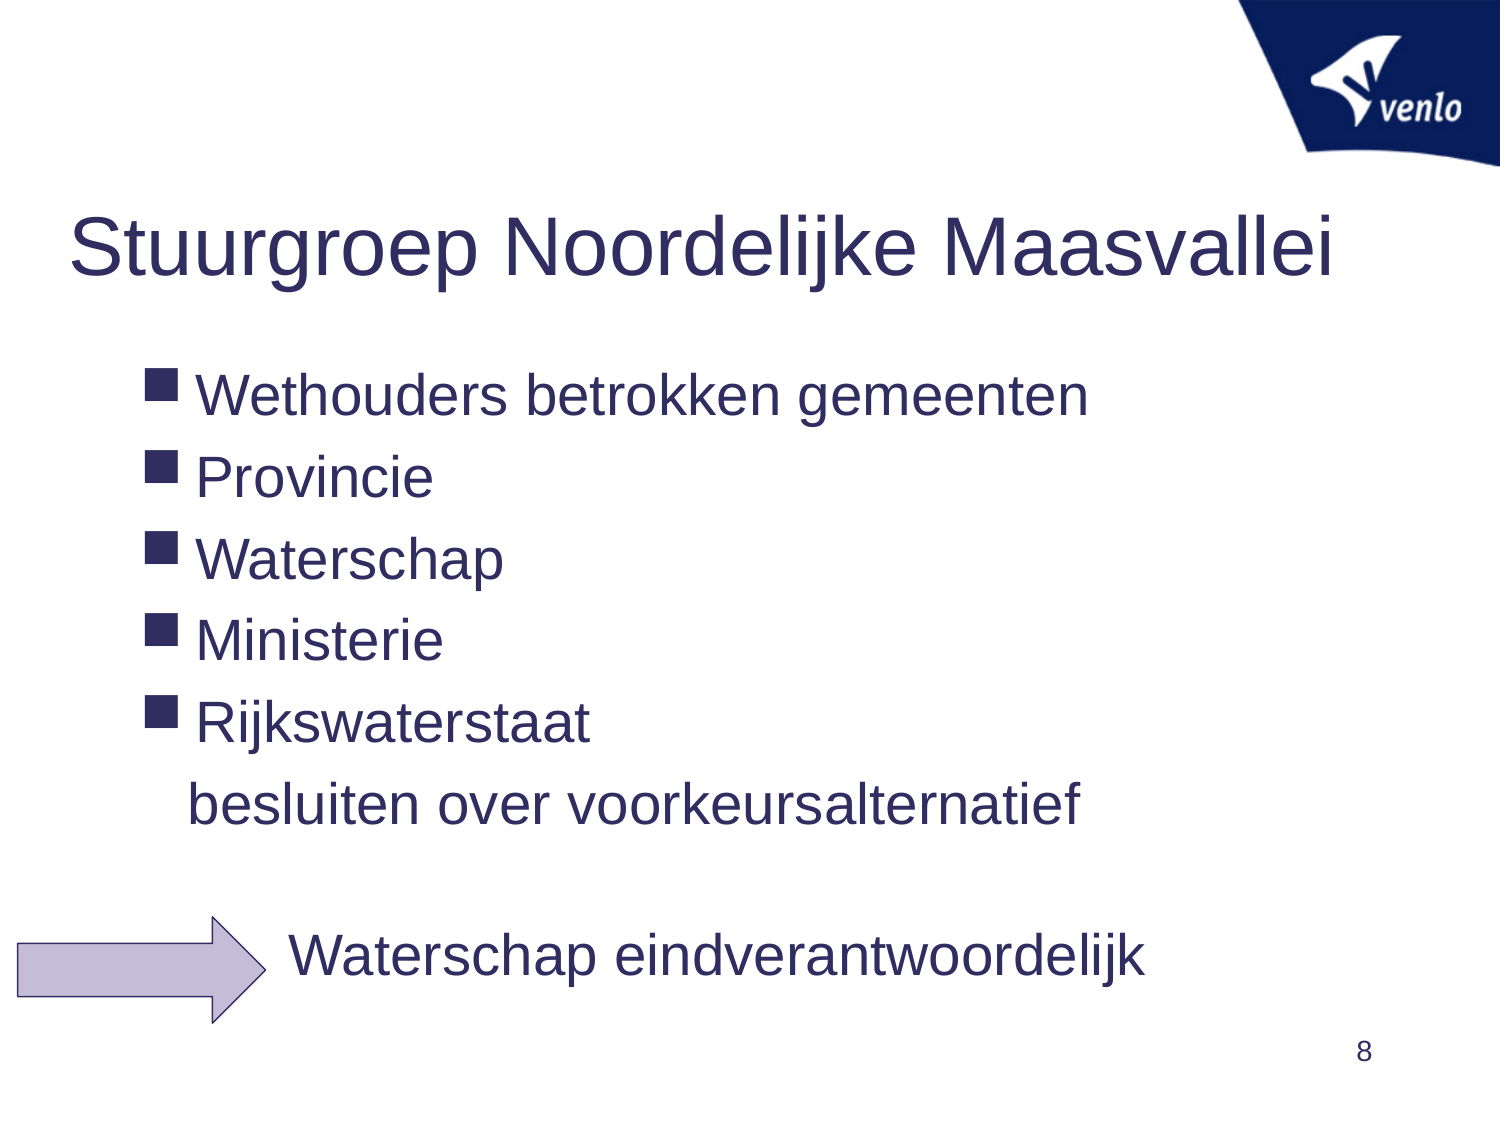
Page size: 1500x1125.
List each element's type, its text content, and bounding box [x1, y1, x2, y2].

text_box [17, 916, 266, 1024]
slide_number 8 [1074, 1025, 1388, 1100]
picture [0, 0, 1500, 1125]
title Stuurgroep Noordelijke Maasvallei [53, 184, 1453, 350]
list Wethouders betrokken gemeenten Provincie Waterschap Ministerie Rijkswaterstaat besluiten over voorkeursalternatief Waterschap eindverantwoordelijk [123, 350, 1290, 1025]
